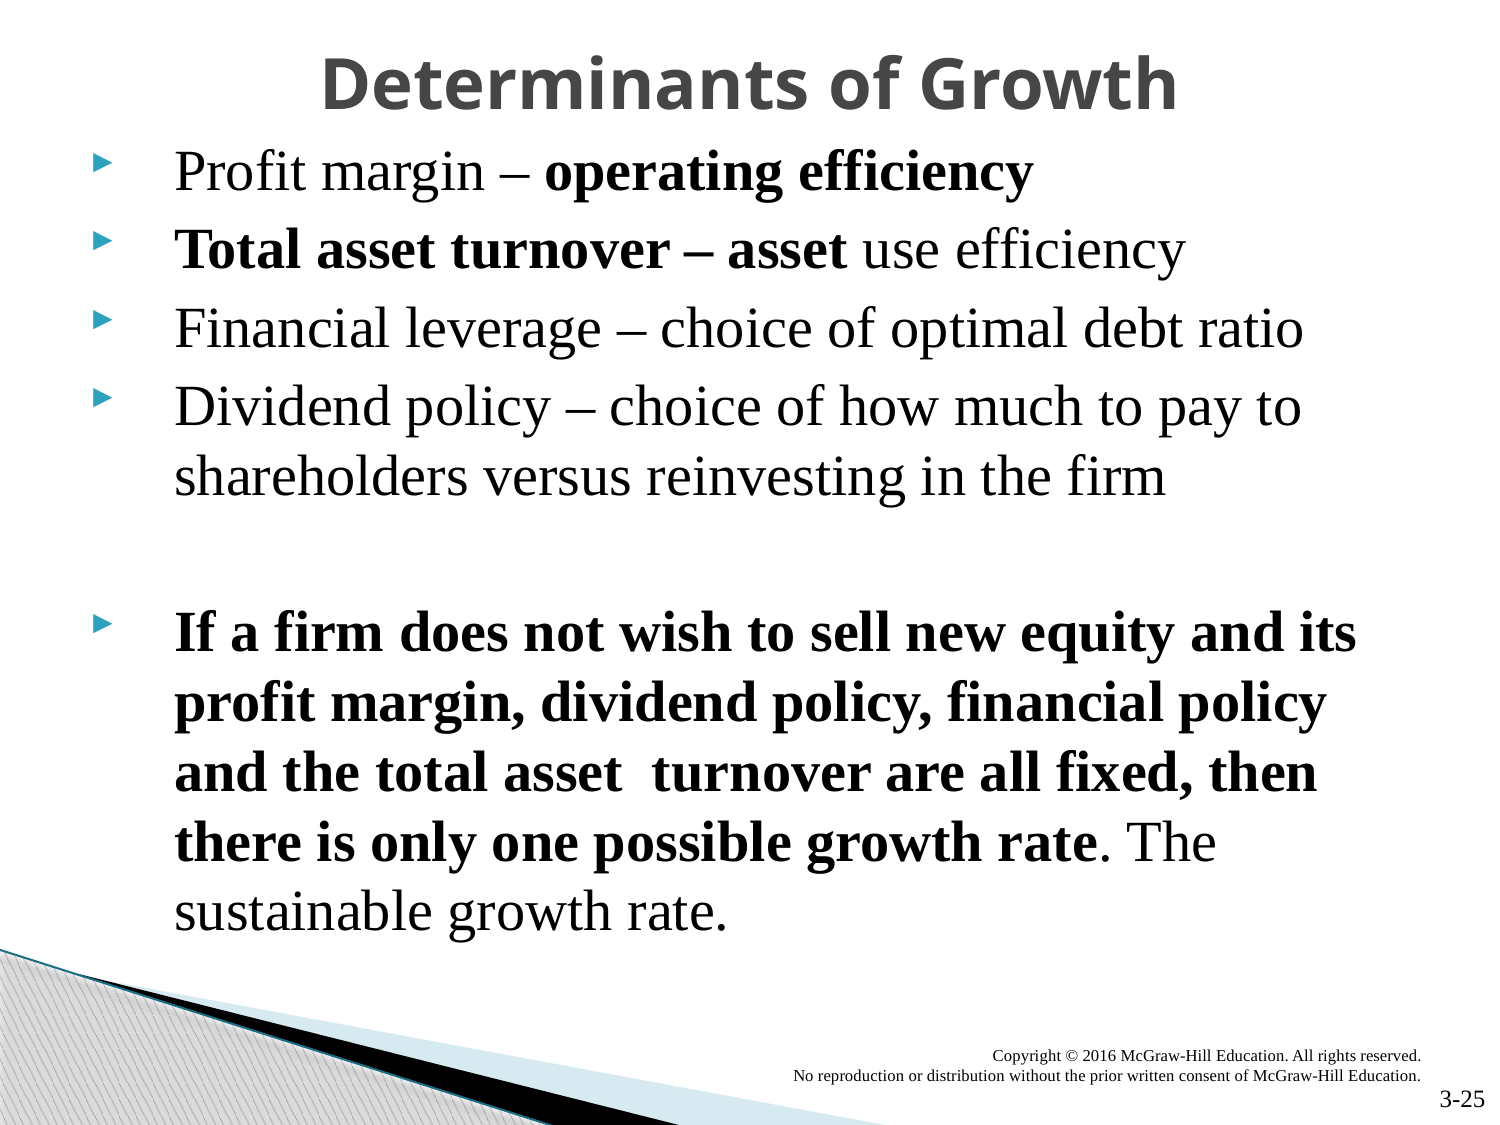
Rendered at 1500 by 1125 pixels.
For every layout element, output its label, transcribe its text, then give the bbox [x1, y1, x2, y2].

list Profit margin – operating efficiency Total asset turnover – asset use efficiency Financial leverage – choice of optimal debt ratio Dividend policy – choice of how much to pay to shareholders versus reinvesting in the firm If a firm does not wish to sell new equity and its profit margin, dividend policy, financial policy and the total asset turnover are all fixed, then there is only one possible growth rate. The sustainable growth rate. [75, 163, 1425, 986]
title Determinants of Growth [75, 0, 1425, 163]
text_box Copyright © 2016 McGraw-Hill Education. All rights reserved. No reproduction or distribution without the prior written consent of McGraw-Hill Education. [774, 1037, 1438, 1093]
